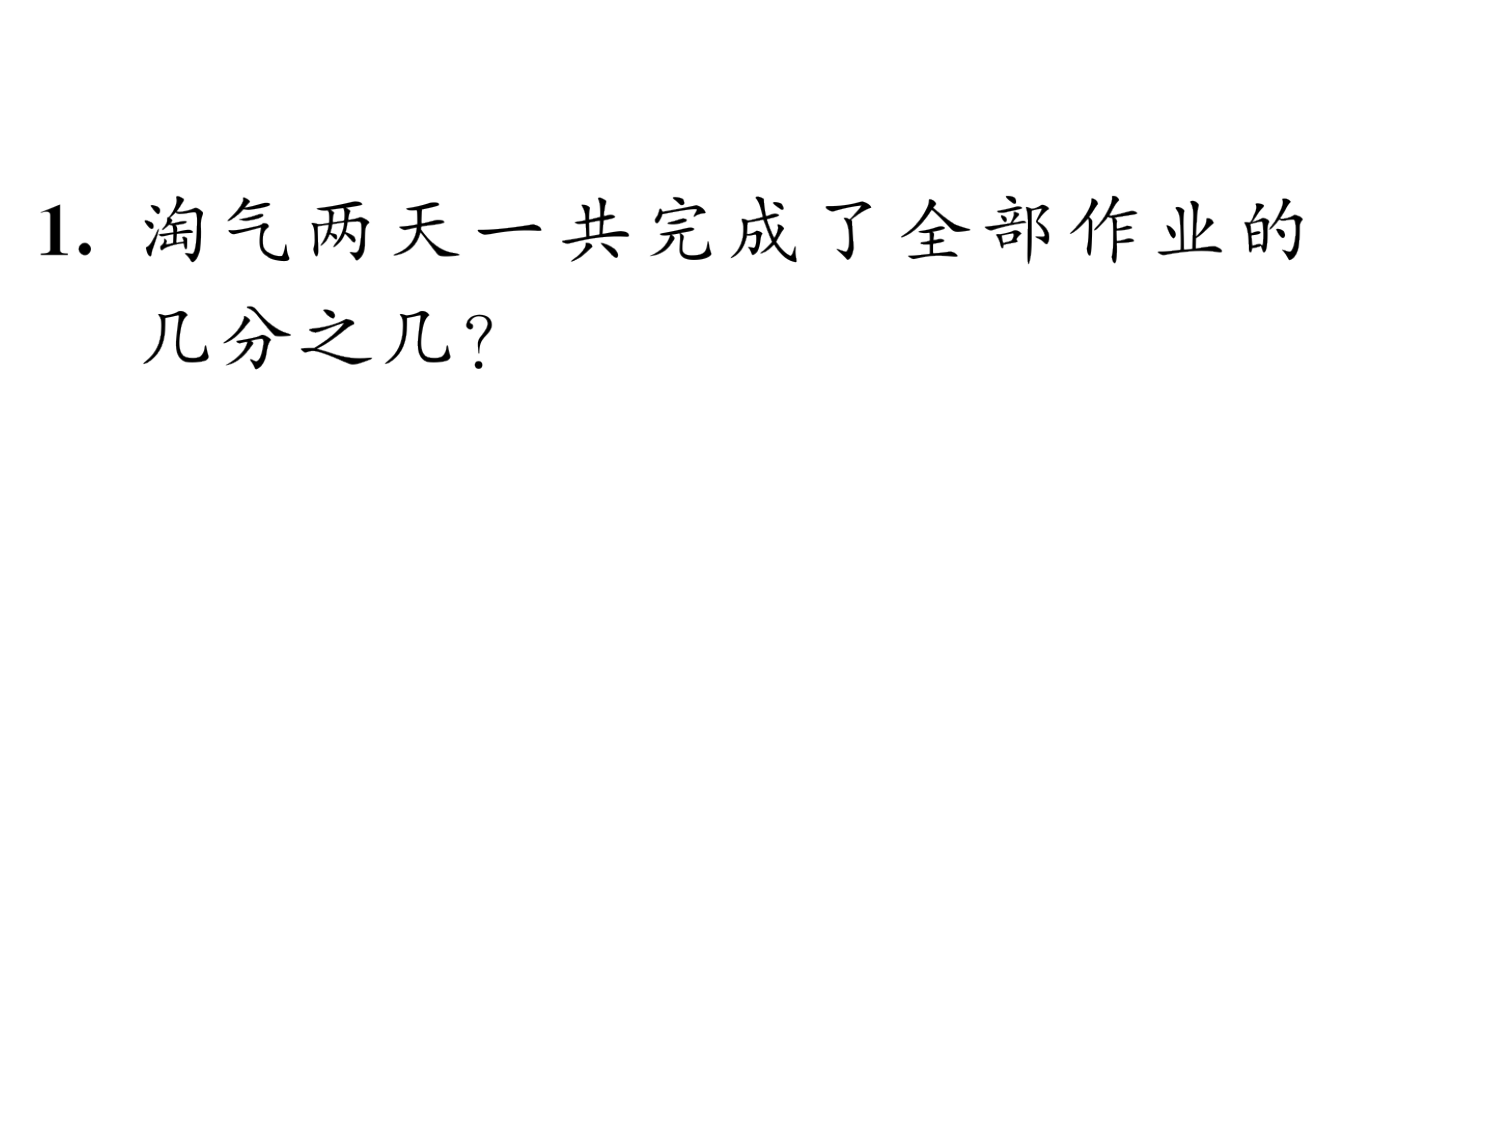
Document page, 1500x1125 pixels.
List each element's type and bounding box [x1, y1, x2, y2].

picture [35, 177, 1453, 896]
